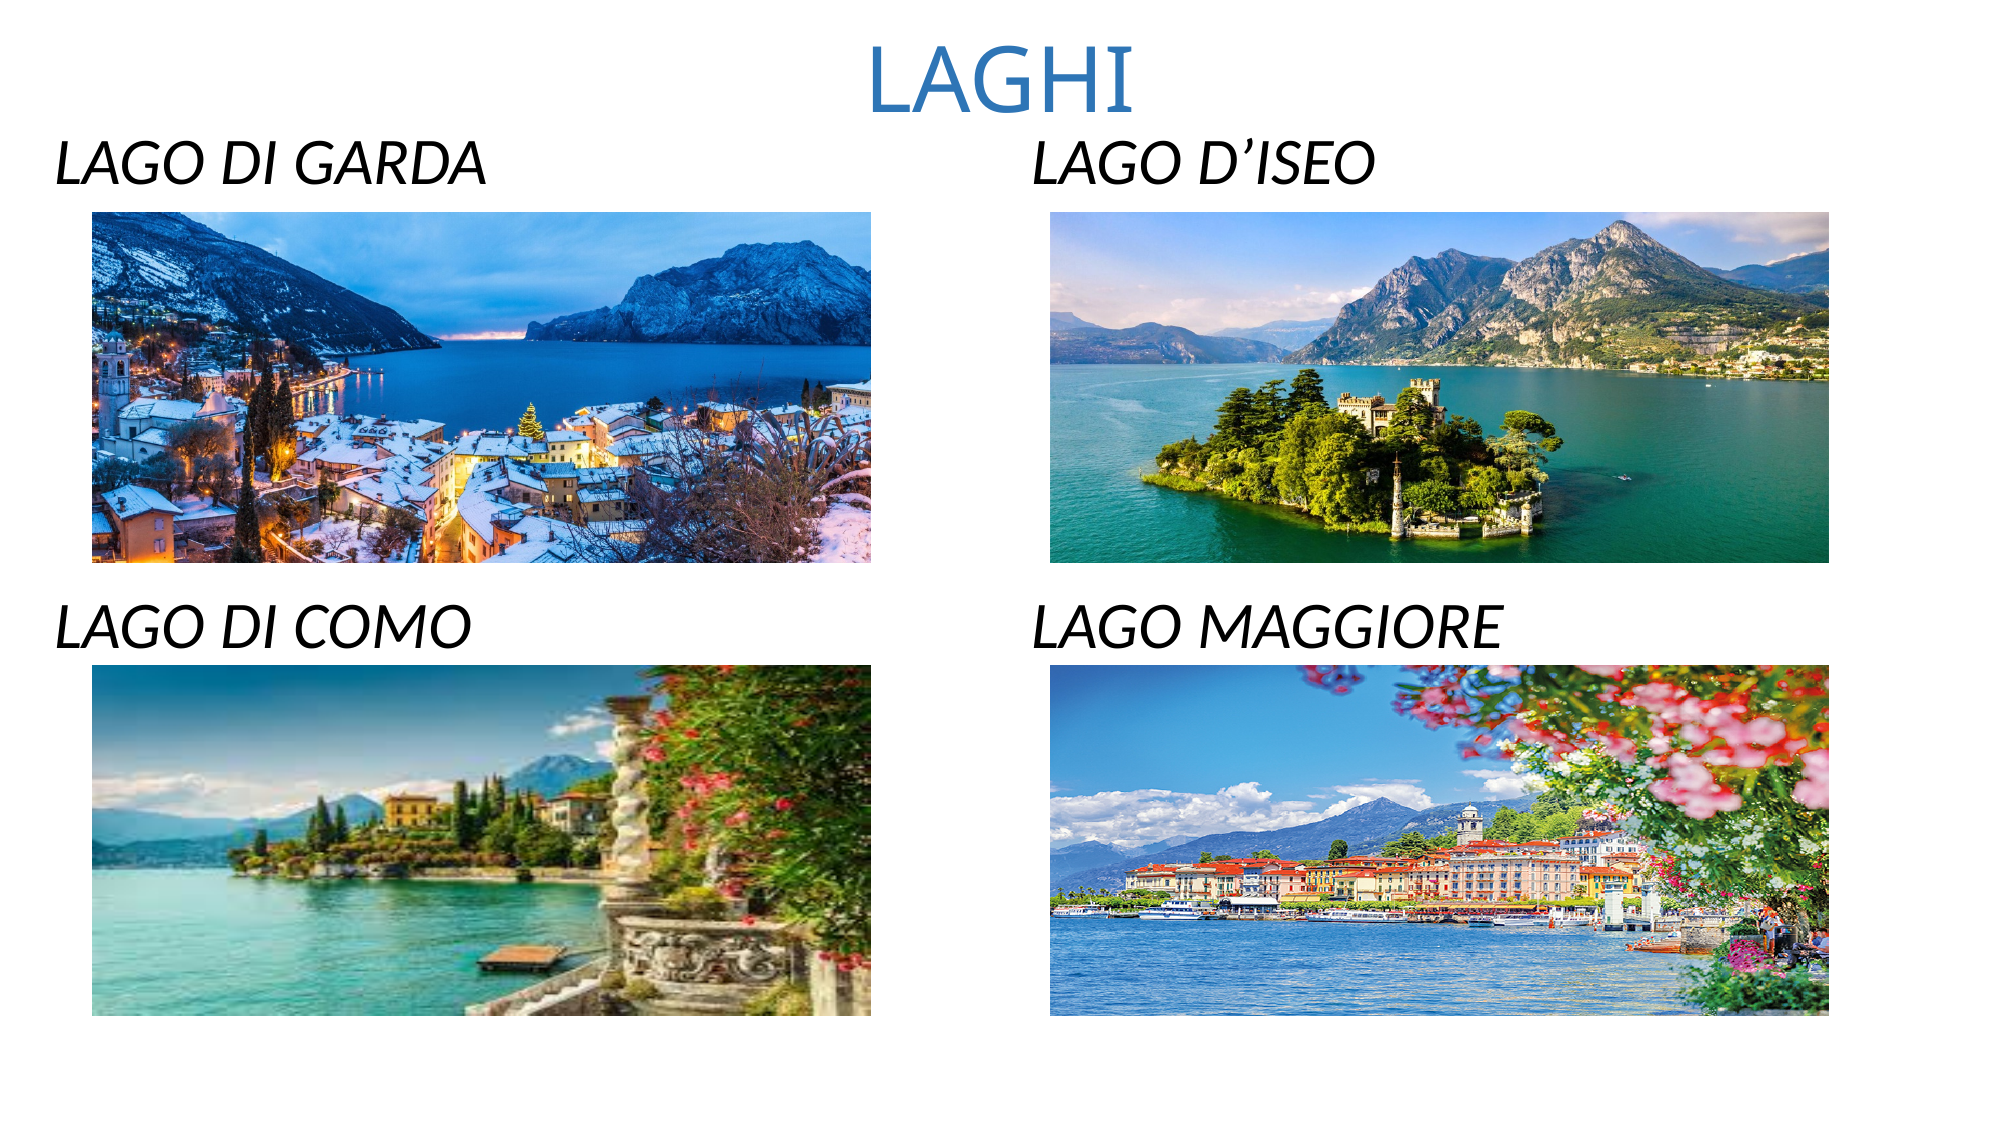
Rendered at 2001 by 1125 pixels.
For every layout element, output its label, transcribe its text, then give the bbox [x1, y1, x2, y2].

picture [1050, 212, 1829, 563]
picture [92, 665, 871, 1016]
list LAGO D’ISEO LAGO MAGGIORE [1016, 118, 1863, 1016]
list LAGO DI GARDA LAGO DI COMO [39, 118, 984, 1016]
picture [1050, 665, 1829, 1016]
title LAGHI [137, 14, 1863, 150]
picture [92, 212, 871, 563]
